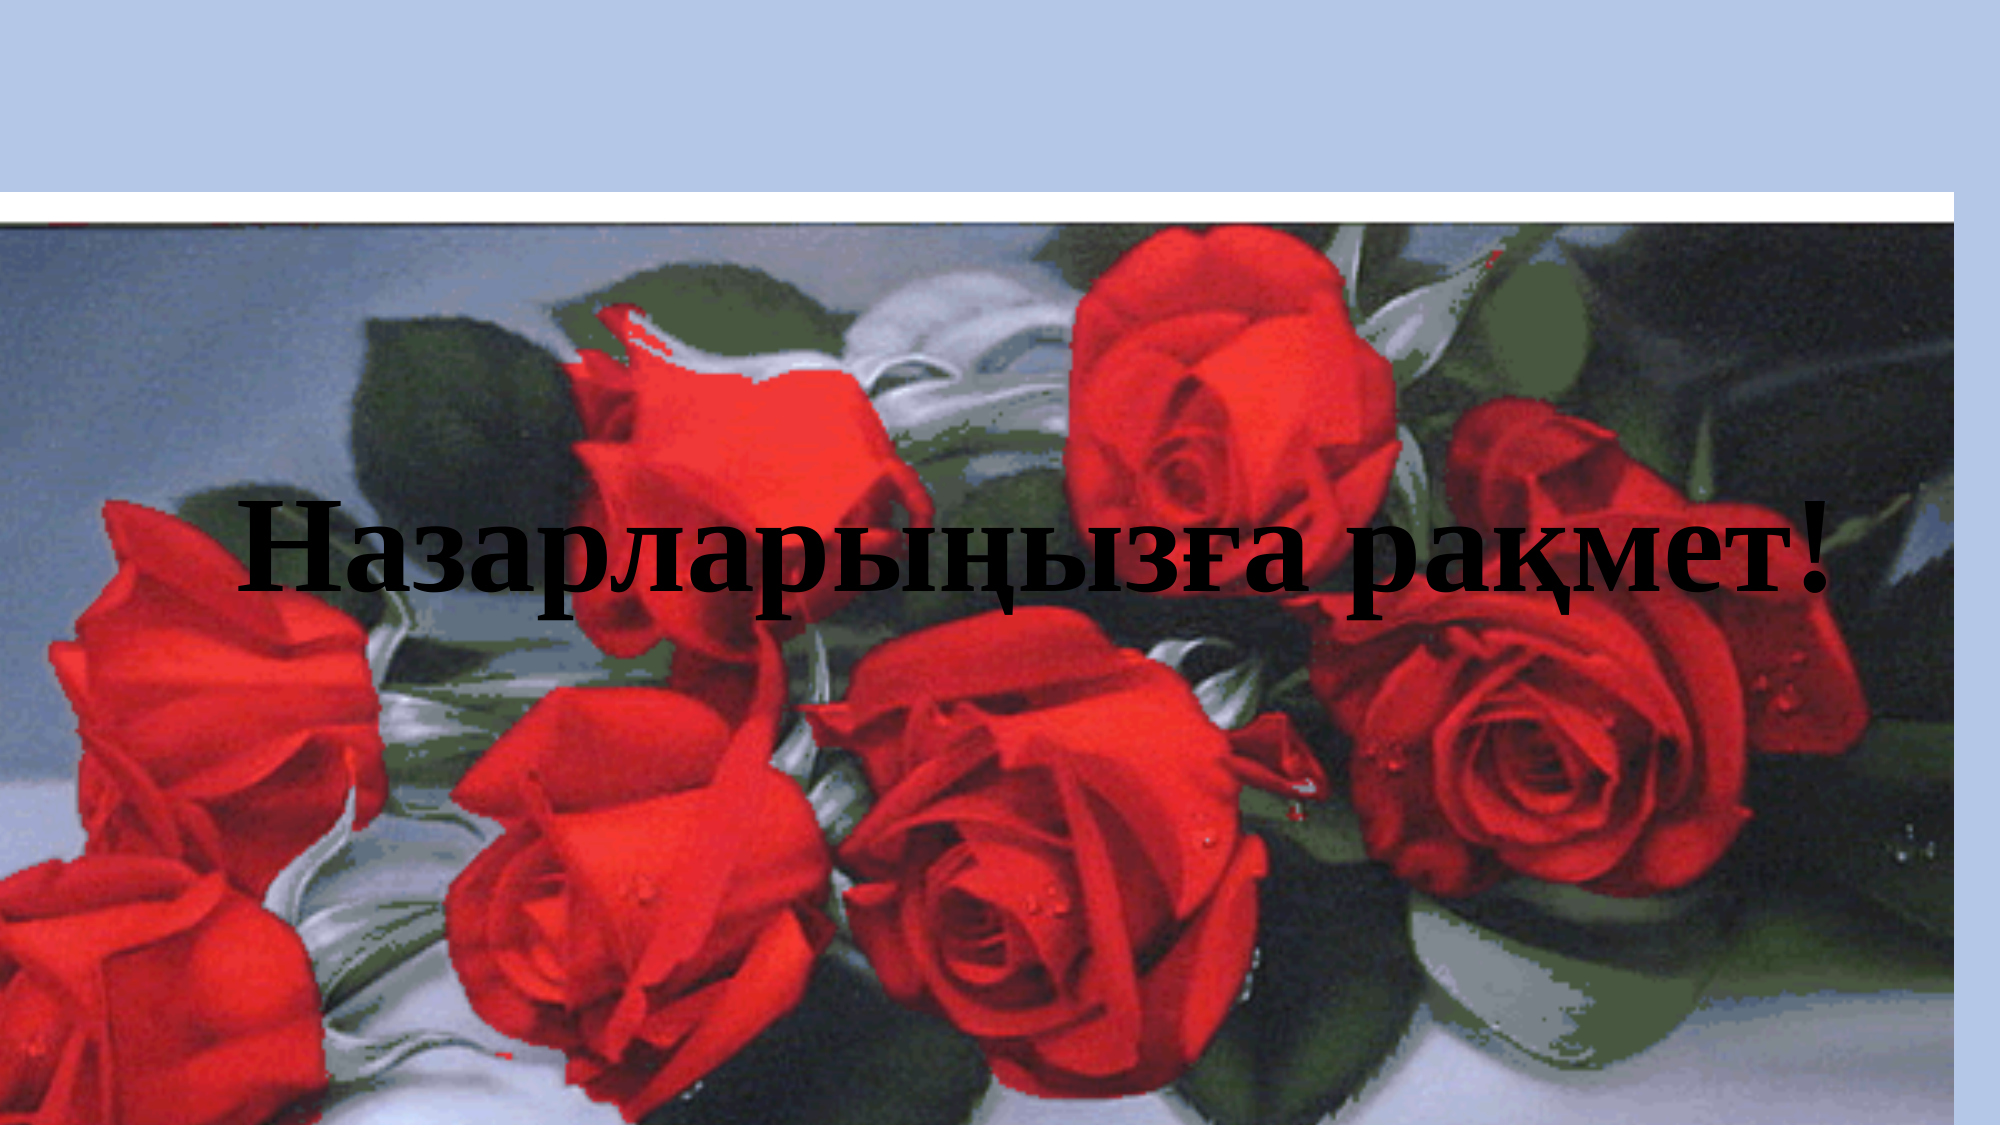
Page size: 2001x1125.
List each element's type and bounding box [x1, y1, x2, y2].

picture [0, 192, 1954, 1125]
